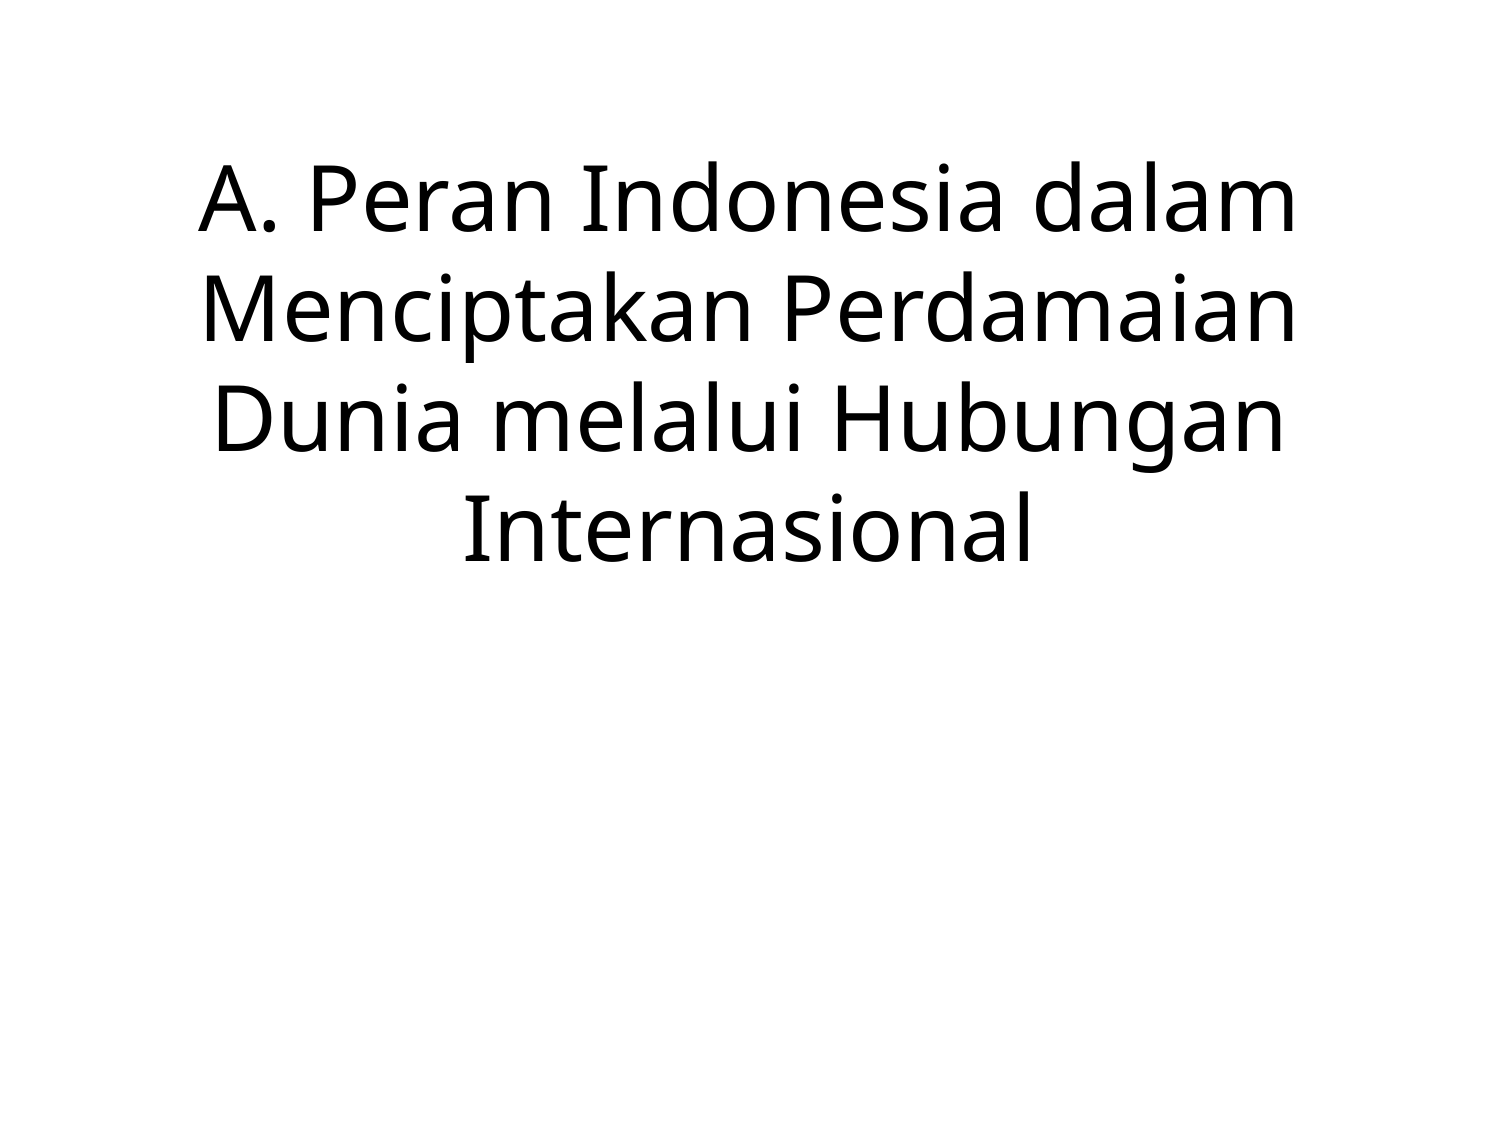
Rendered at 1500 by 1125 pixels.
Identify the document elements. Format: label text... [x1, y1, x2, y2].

title A. Peran Indonesia dalam Menciptakan Perdamaian Dunia melalui Hubungan Internasional [75, 45, 1425, 675]
